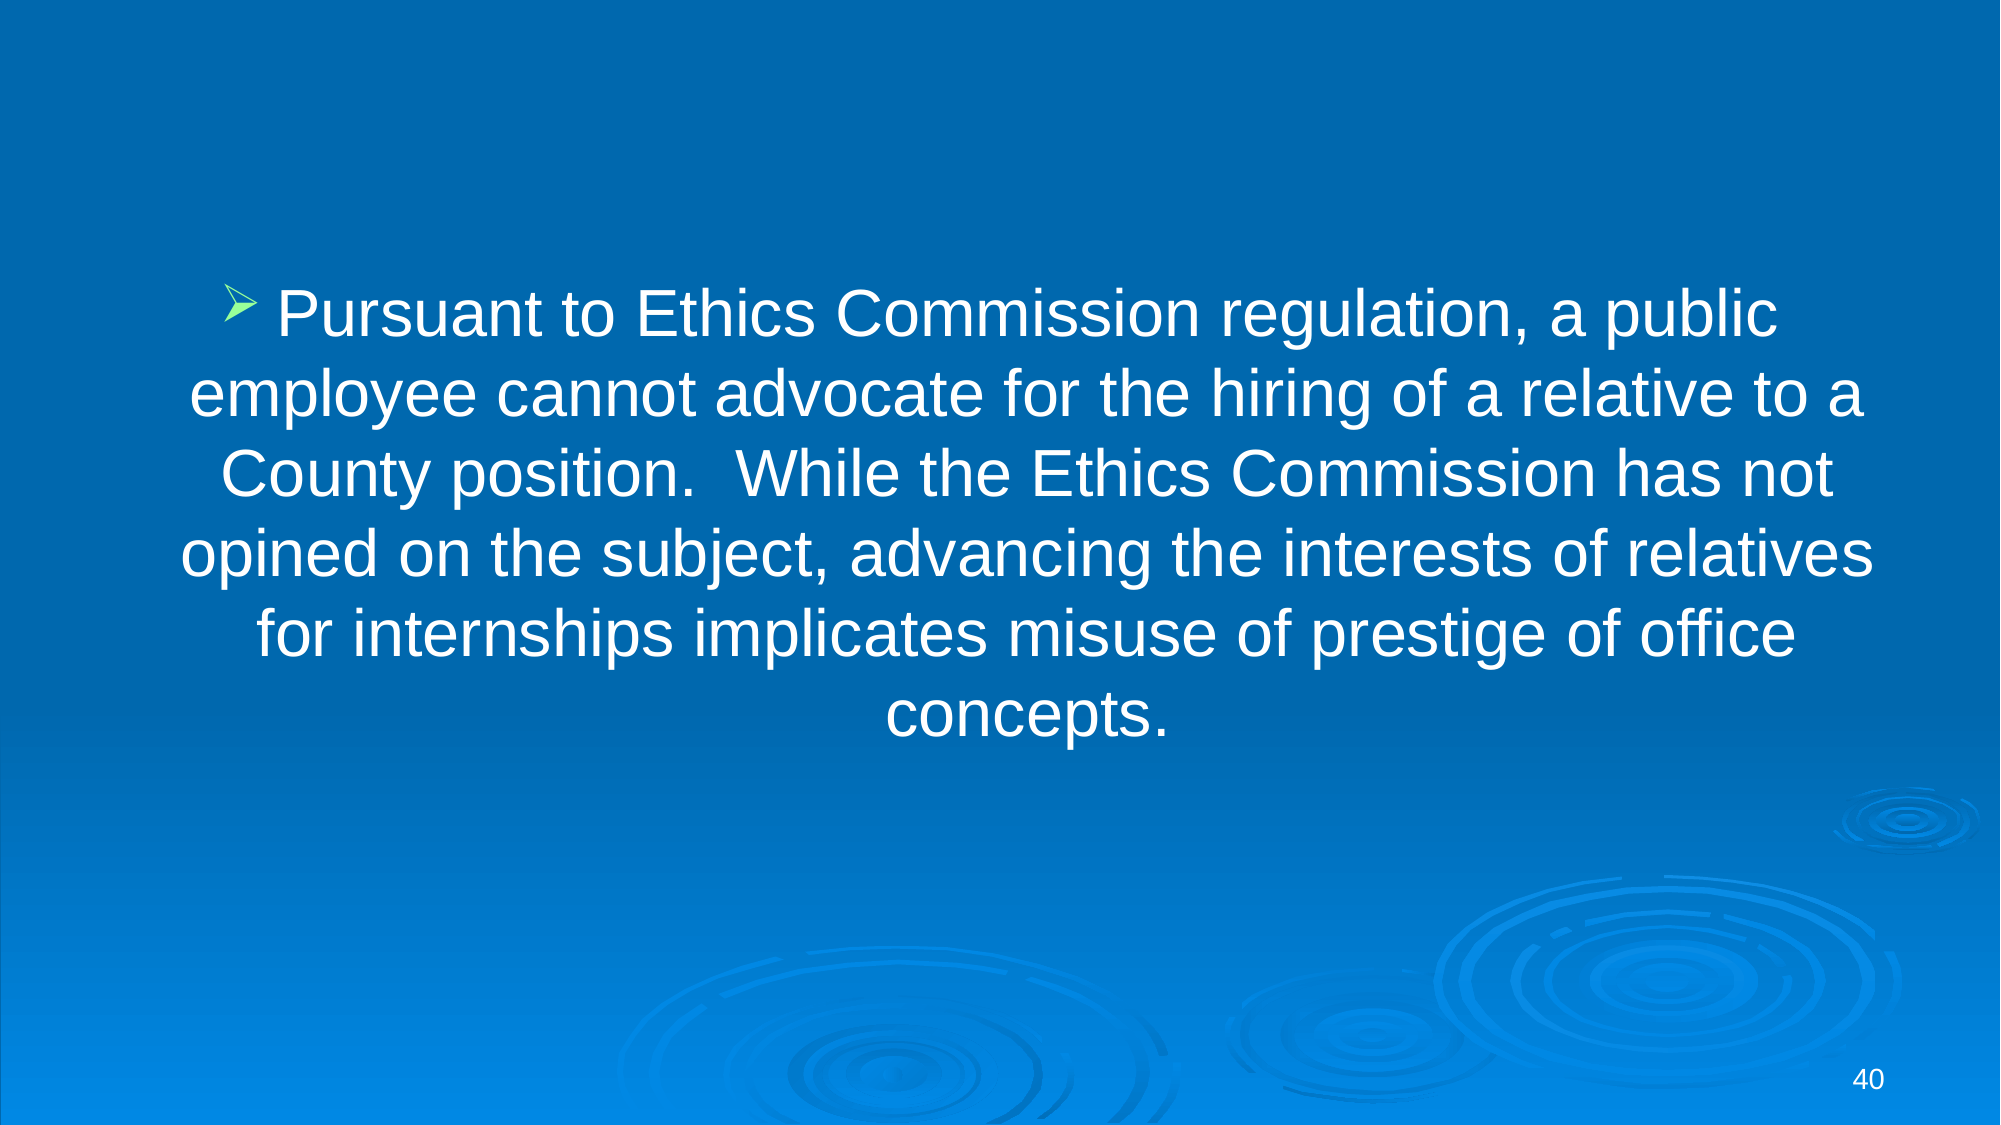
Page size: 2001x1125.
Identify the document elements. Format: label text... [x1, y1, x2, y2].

slide_number 40 [1433, 1024, 1900, 1103]
list Pursuant to Ethics Commission regulation, a public employee cannot advocate for the hiring of a relative to a County position. While the Ethics Commission has not opined on the subject, advancing the interests of relatives for internships implicates misuse of prestige of office concepts. [99, 262, 1900, 1005]
